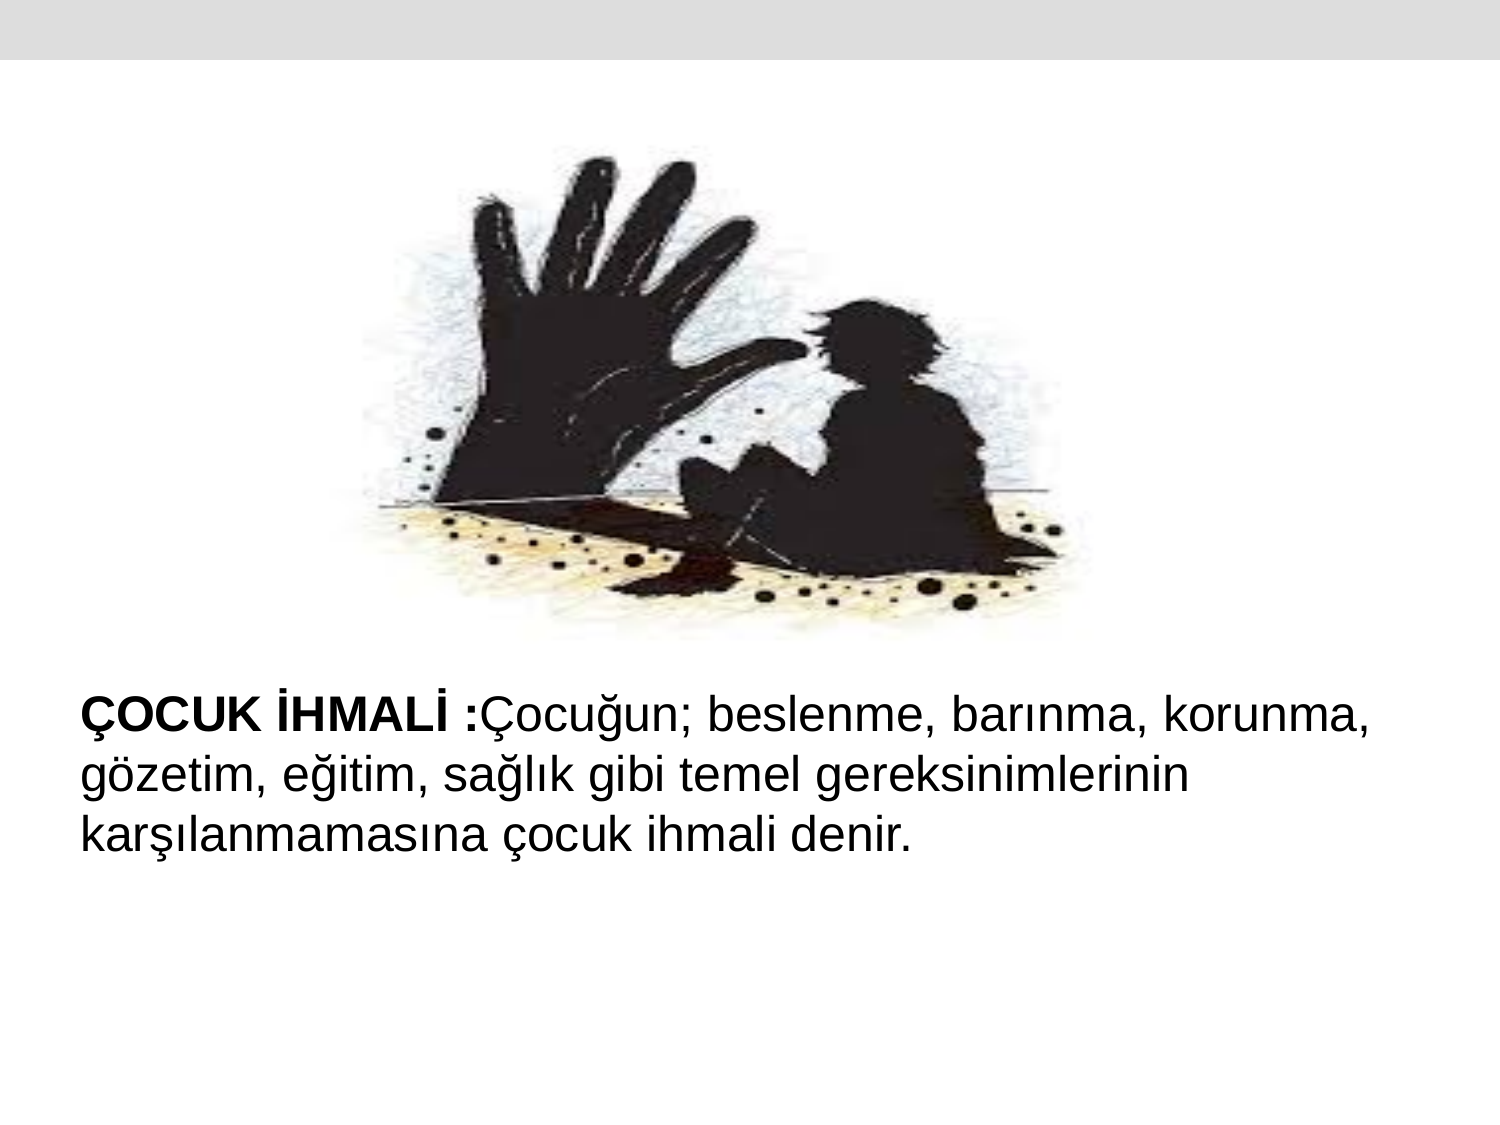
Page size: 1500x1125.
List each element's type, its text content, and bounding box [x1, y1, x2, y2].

picture [206, 125, 1232, 646]
list ÇOCUK İHMALİ :Çocuğun; beslenme, barınma, korunma, gözetim, eğitim, sağlık gibi temel gereksinimlerinin karşılanmamasına çocuk ihmali denir. [64, 113, 1415, 976]
